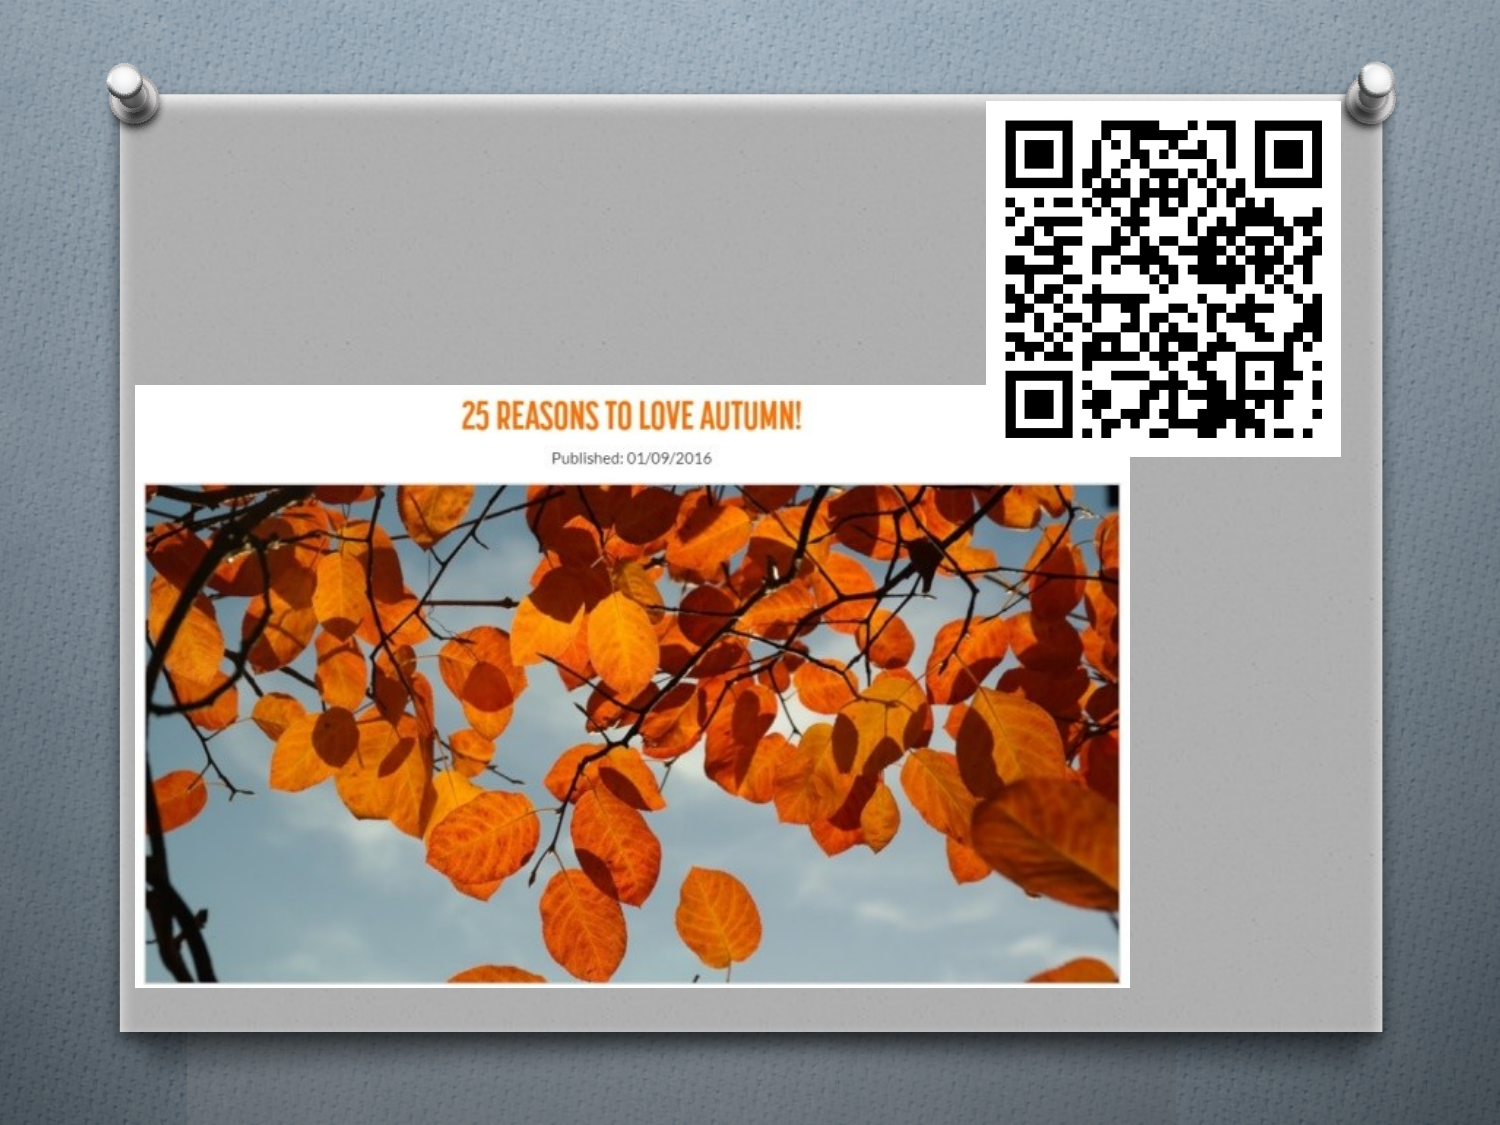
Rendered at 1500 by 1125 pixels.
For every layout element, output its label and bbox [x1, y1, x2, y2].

picture [135, 35, 1439, 988]
picture [75, 29, 198, 153]
